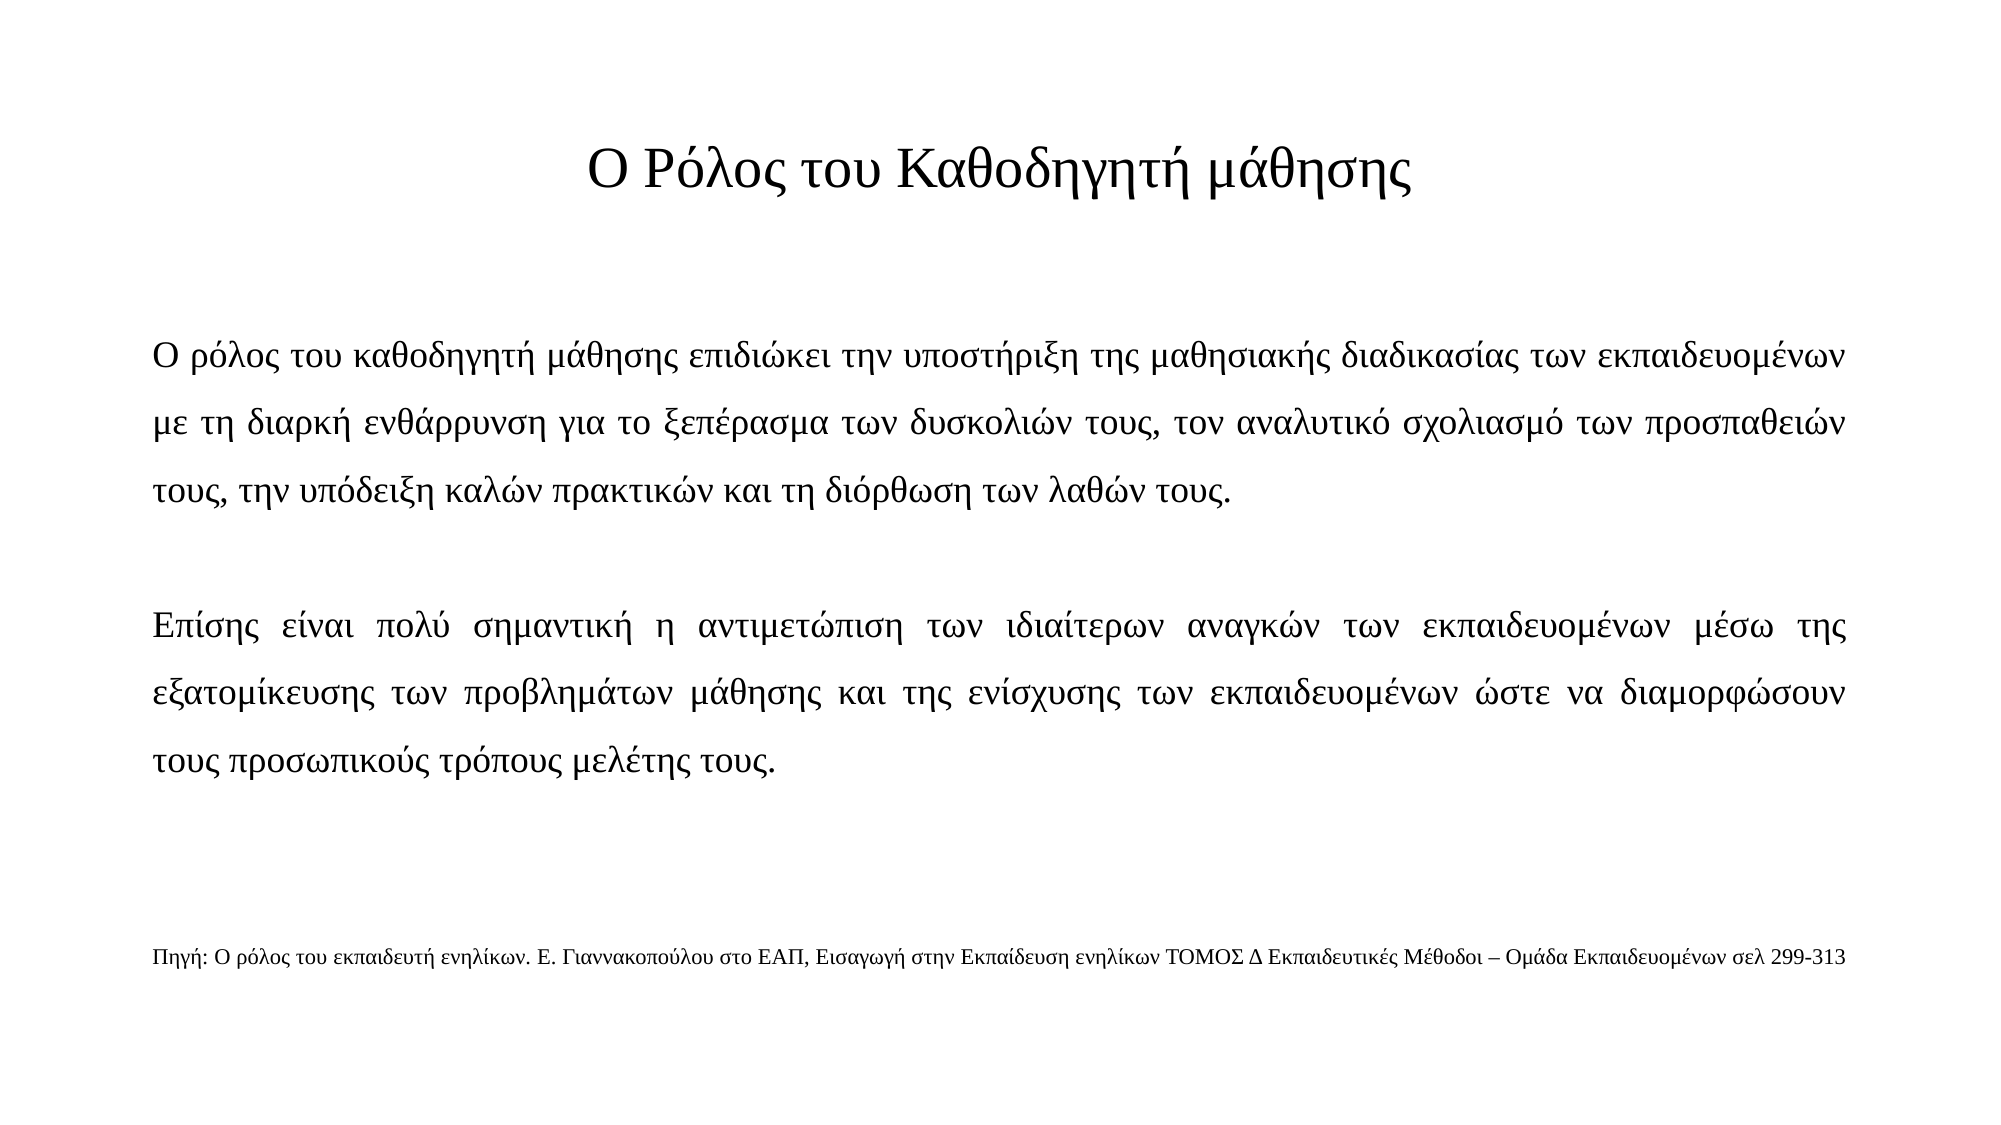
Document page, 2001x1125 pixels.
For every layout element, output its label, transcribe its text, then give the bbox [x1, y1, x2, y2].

list Ο ρόλος του καθοδηγητή μάθησης επιδιώκει την υποστήριξη της μαθησιακής διαδικασίας των εκπαιδευομένων με τη διαρκή ενθάρρυνση για το ξεπέρασμα των δυσκολιών τους, τον αναλυτικό σχολιασμό των προσπαθειών τους, την υπόδειξη καλών πρακτικών και τη διόρθωση των λαθών τους. Επίσης είναι πολύ σημαντική η αντιμετώπιση των ιδιαίτερων αναγκών των εκπαιδευομένων μέσω της εξατομίκευσης των προβλημάτων μάθησης και της ενίσχυσης των εκπαιδευομένων ώστε να διαμορφώσουν τους προσωπικούς τρόπους μελέτης τους. Πηγή: Ο ρόλος του εκπαιδευτή ενηλίκων. Ε. Γιαννακοπούλου στο ΕΑΠ, Εισαγωγή στην Εκπαίδευση ενηλίκων ΤΟΜΟΣ Δ Εκπαιδευτικές Μέθοδοι – Ομάδα Εκπαιδευομένων σελ 299-313 [137, 299, 1863, 1014]
title Ο Ρόλος του Καθοδηγητή μάθησης [137, 59, 1863, 278]
